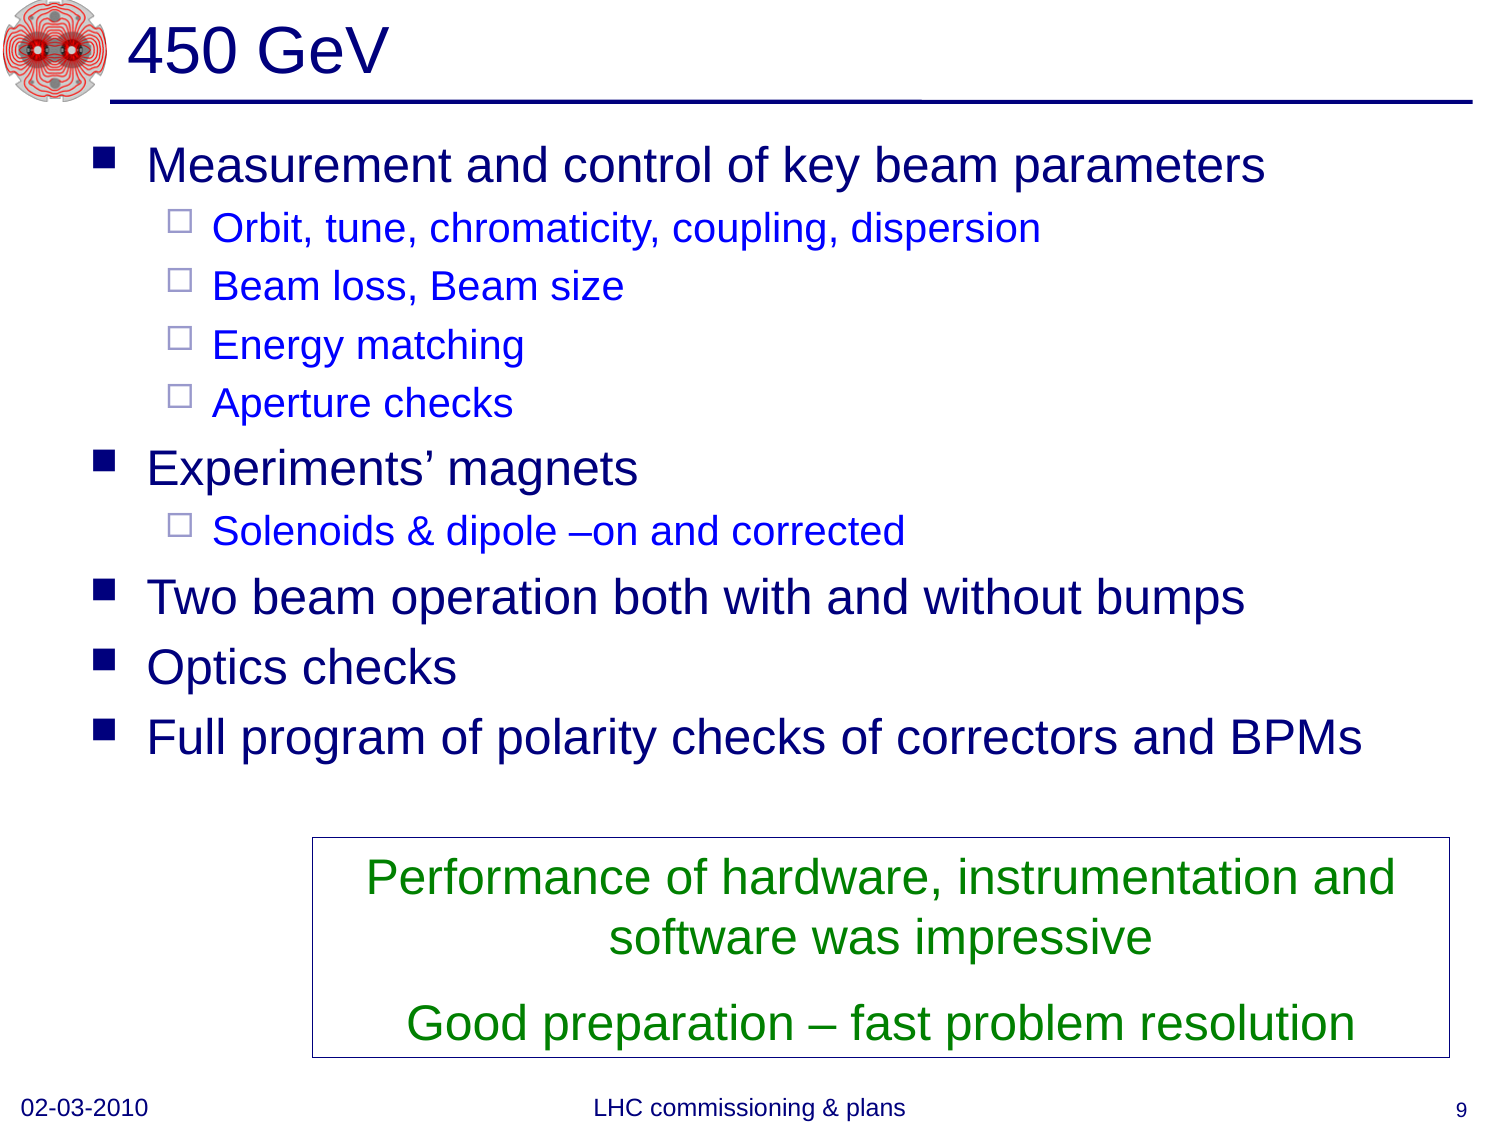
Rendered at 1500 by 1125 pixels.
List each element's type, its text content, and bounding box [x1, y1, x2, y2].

footer LHC commissioning & plans [512, 1087, 988, 1125]
title 450 GeV [111, 3, 1463, 91]
text_box Performance of hardware, instrumentation and software was impressive Good preparation – fast problem resolution [312, 837, 1450, 1058]
list Measurement and control of key beam parameters Orbit, tune, chromaticity, coupling, dispersion Beam loss, Beam size Energy matching Aperture checks Experiments’ magnets Solenoids & dipole –on and corrected Two beam operation both with and without bumps Optics checks Full program of polarity checks of correctors and BPMs [74, 124, 1426, 801]
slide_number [5, 1085, 356, 1125]
slide_number 9 [1131, 1087, 1483, 1125]
picture [0, 0, 108, 103]
